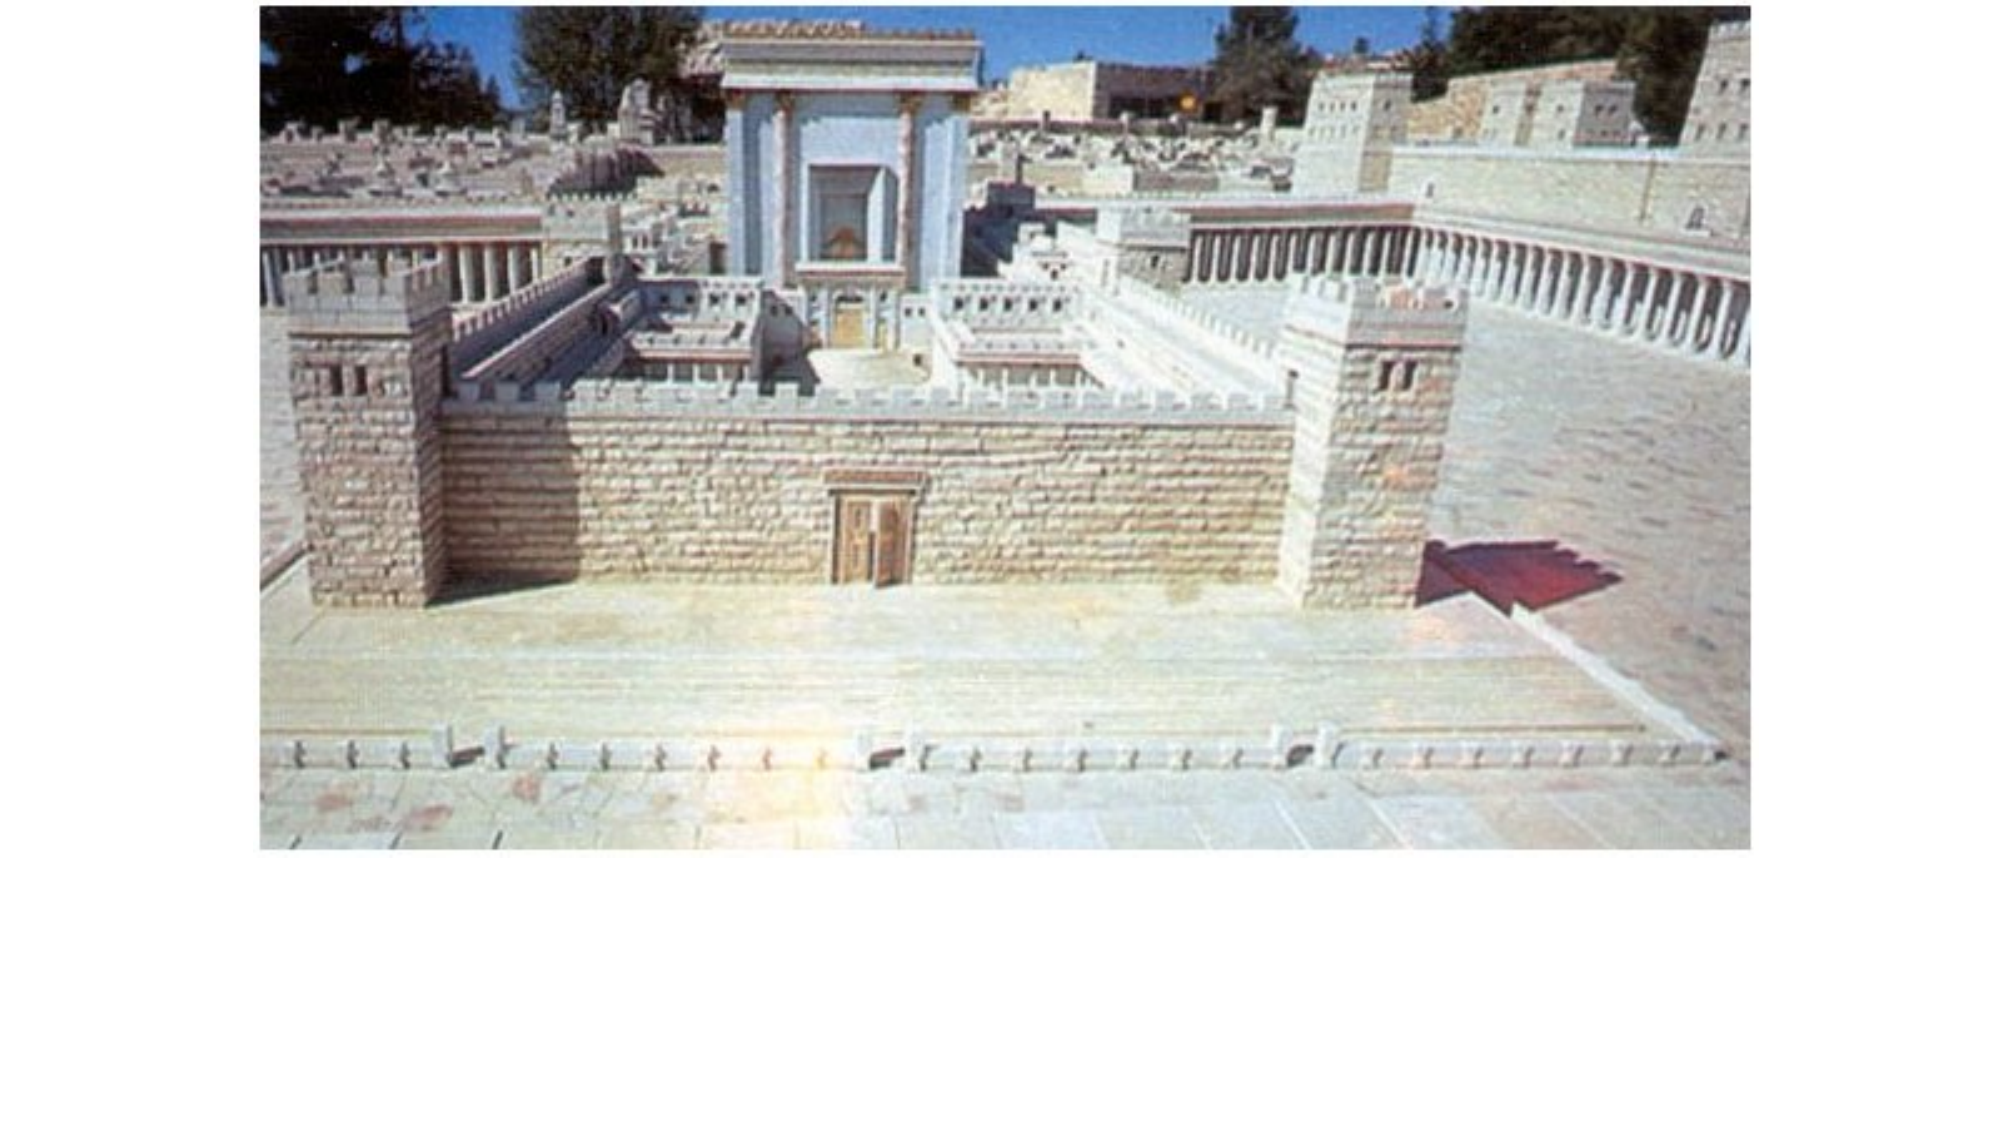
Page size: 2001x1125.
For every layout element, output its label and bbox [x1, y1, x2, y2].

list [252, 0, 1759, 858]
